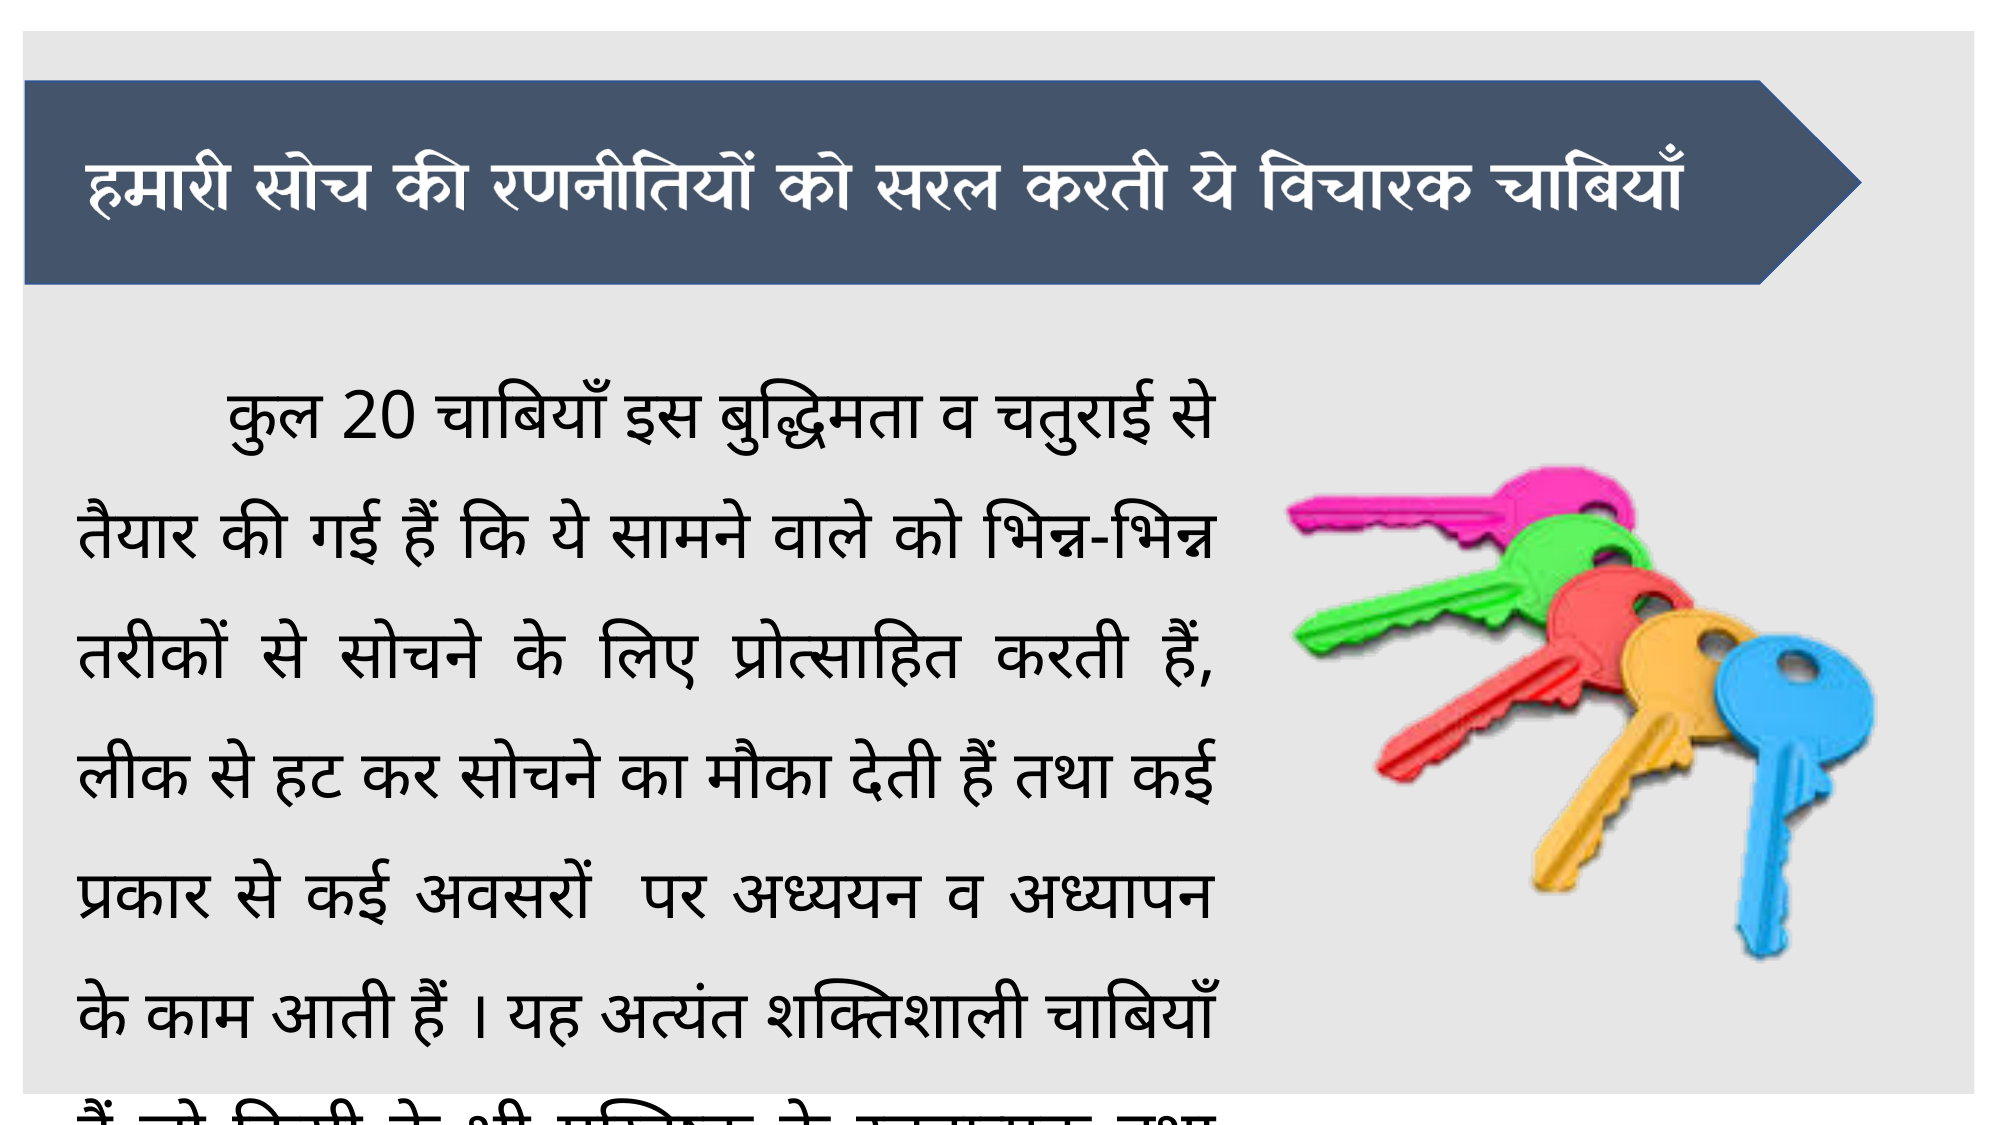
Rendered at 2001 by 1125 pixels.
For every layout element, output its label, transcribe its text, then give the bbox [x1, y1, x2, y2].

picture [45, 133, 1861, 275]
text_box कुल 20 चाबियाँ इस बुद्धिमता व चतुराई से तैयार की गई हैं कि ये सामने वाले को भिन्न-भिन्न तरीकों से सोचने के लिए प्रोत्साहित करती हैं, लीक से हट कर सोचने का मौका देती हैं तथा कई प्रकार से कई अवसरों पर अध्ययन व अध्यापन के काम आती हैं । यह अत्यंत शक्तिशाली चाबियाँ हैं जो किसी के भी मस्तिष्क के रचनात्मक तथा विचारात्मक अंश को भी खोल देती हैं । [62, 324, 1231, 1125]
picture [1223, 406, 1931, 1026]
text_box [24, 80, 1813, 285]
text_box [22, 30, 1975, 1095]
